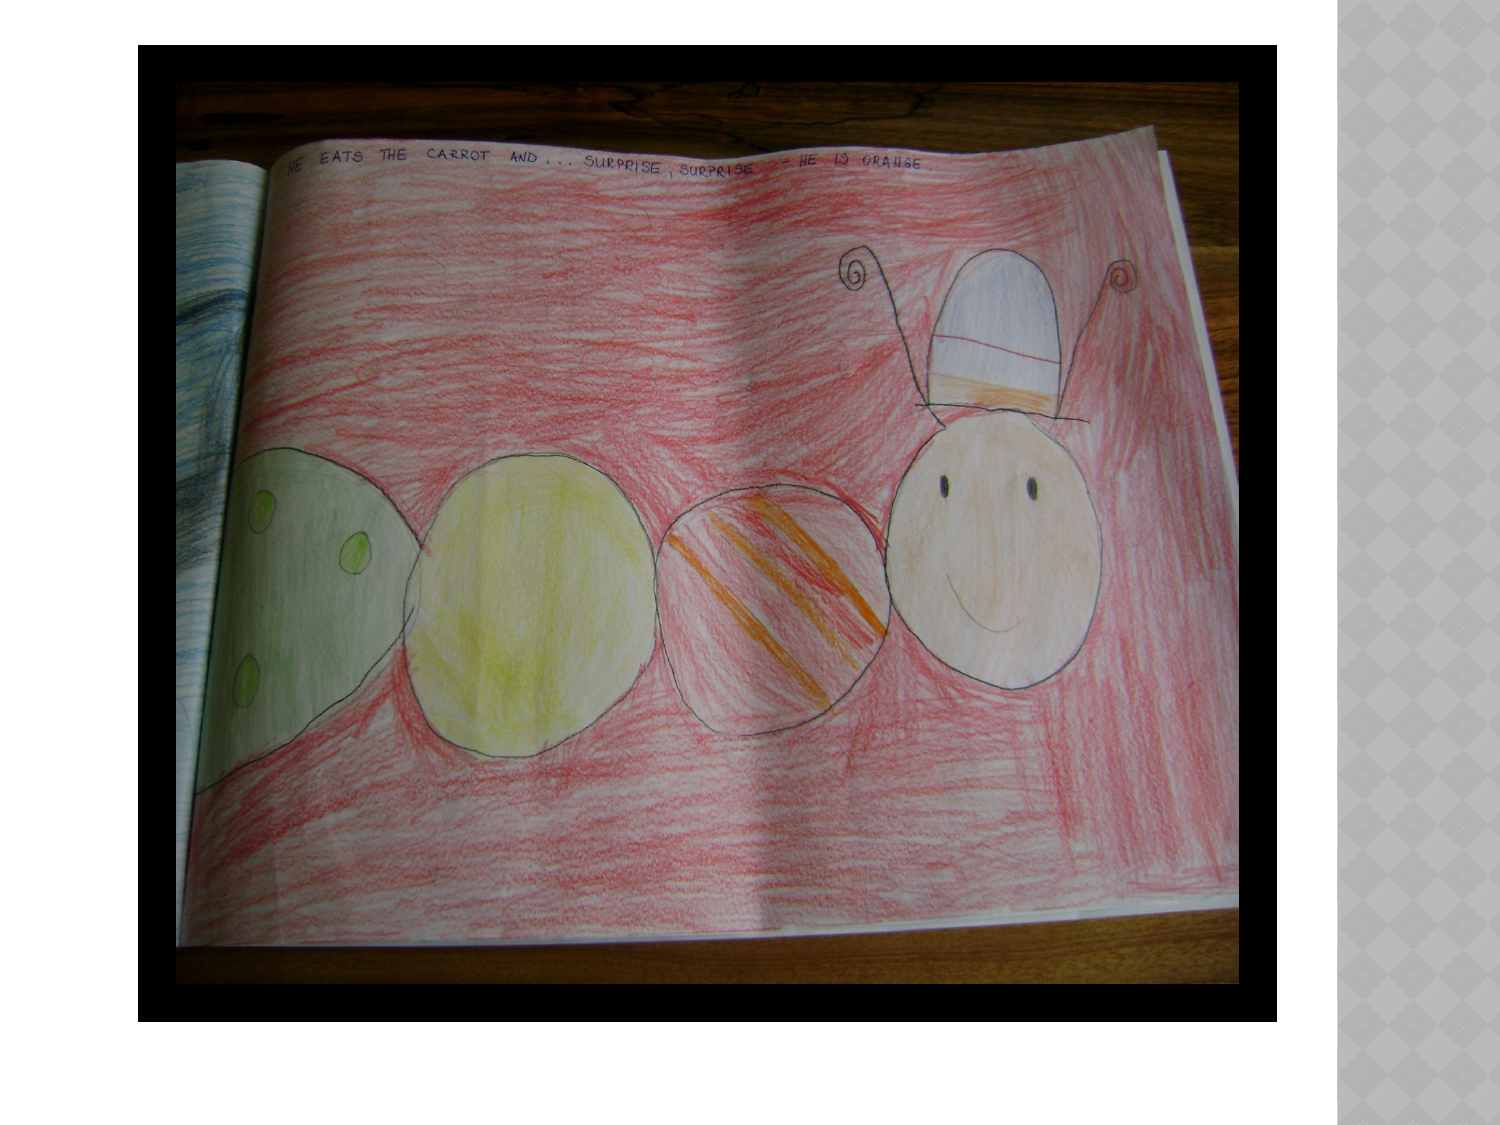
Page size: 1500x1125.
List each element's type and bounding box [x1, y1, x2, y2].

picture [175, 81, 1240, 985]
